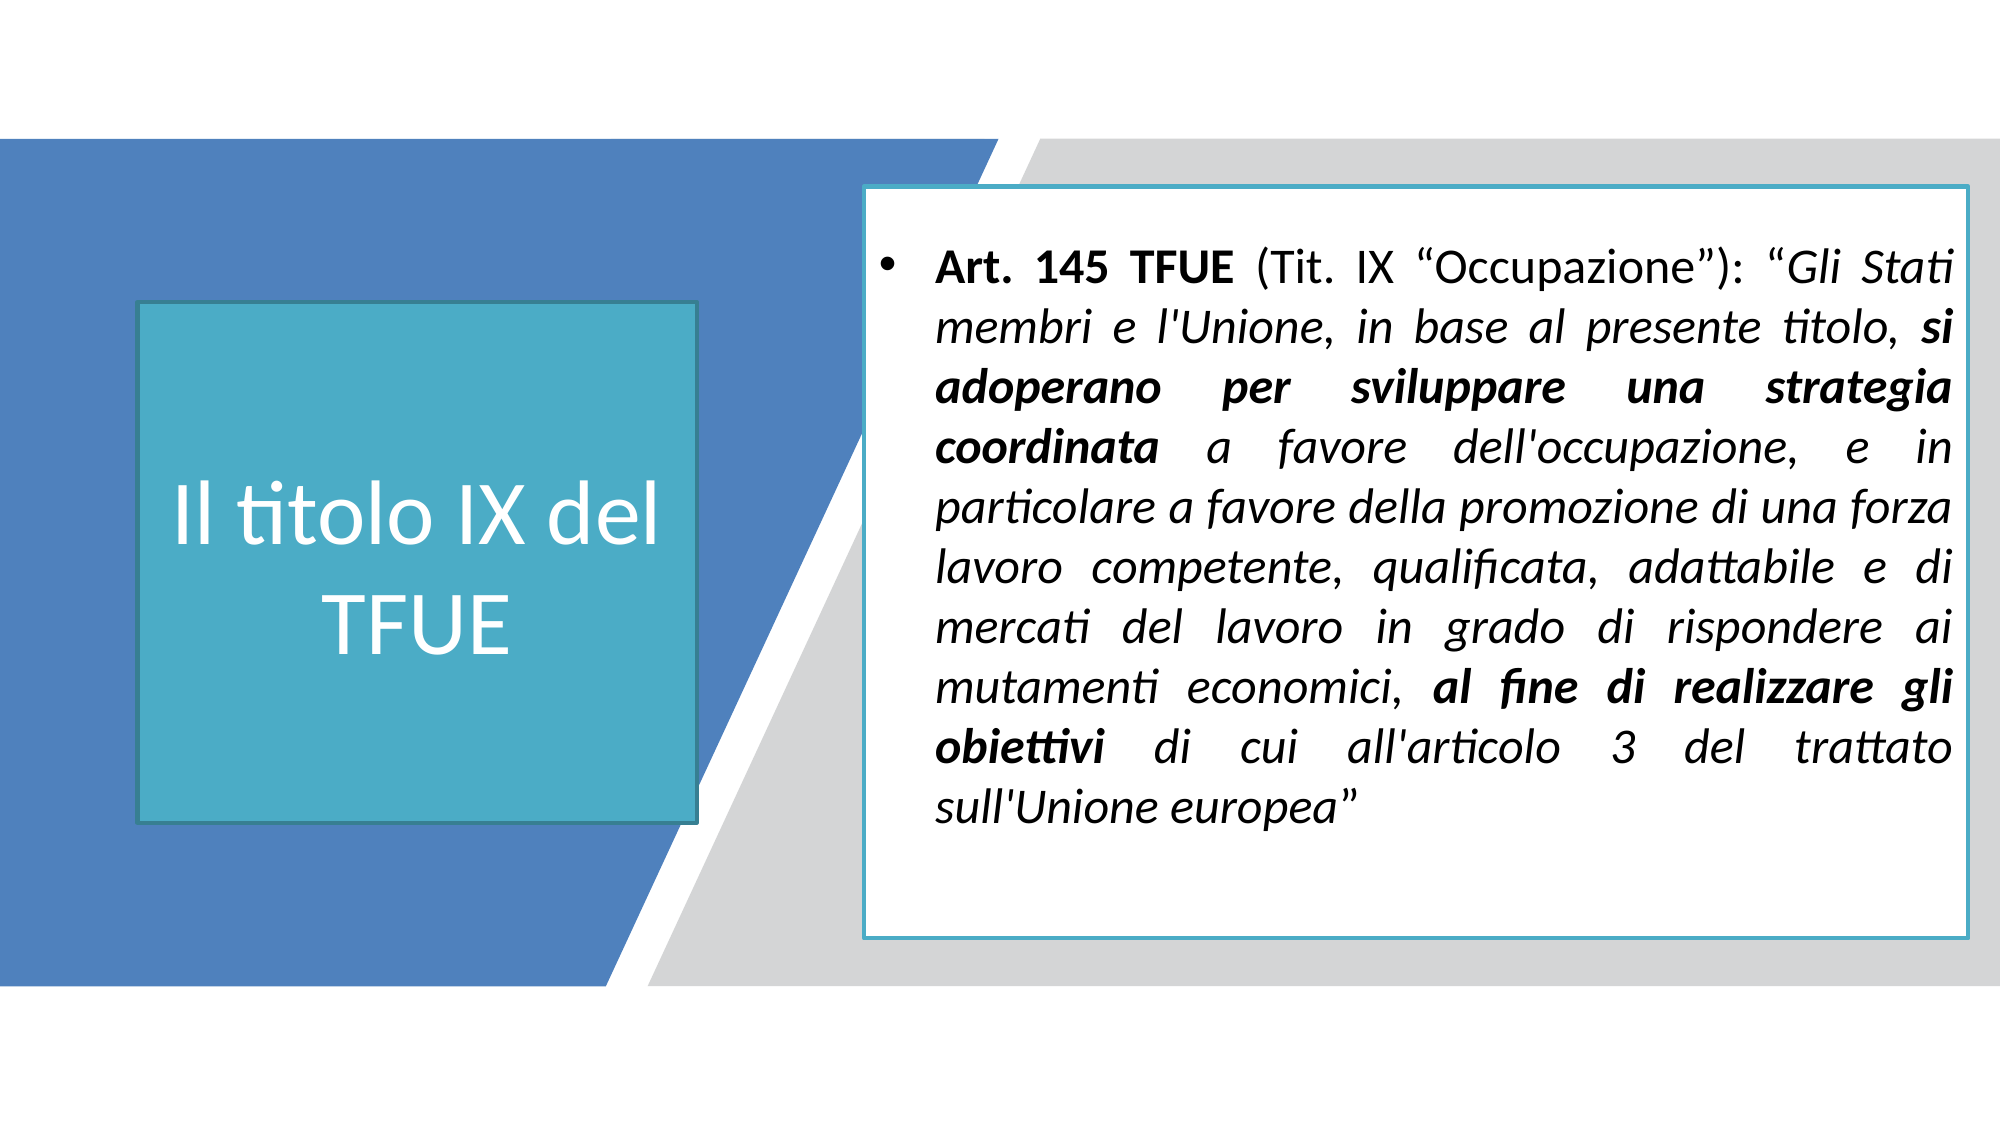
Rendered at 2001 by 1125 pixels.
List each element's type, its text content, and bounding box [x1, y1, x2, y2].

text_box [609, 136, 987, 141]
text_box [645, 136, 2000, 989]
list Art. 145 TFUE (Tit. IX “Occupazione”): “Gli Stati membri e l'Unione, in base al presente titolo, si adoperano per sviluppare una strategia coordinata a favore dell'occupazione, e in particolare a favore della promozione di una forza lavoro competente, qualificata, adattabile e di mercati del lavoro in grado di rispondere ai mutamenti economici, al fine di realizzare gli obiettivi di cui all'articolo 3 del trattato sull'Unione europea” [862, 184, 1970, 940]
text_box [0, 136, 1001, 989]
title Il titolo IX del TFUE [135, 300, 699, 825]
